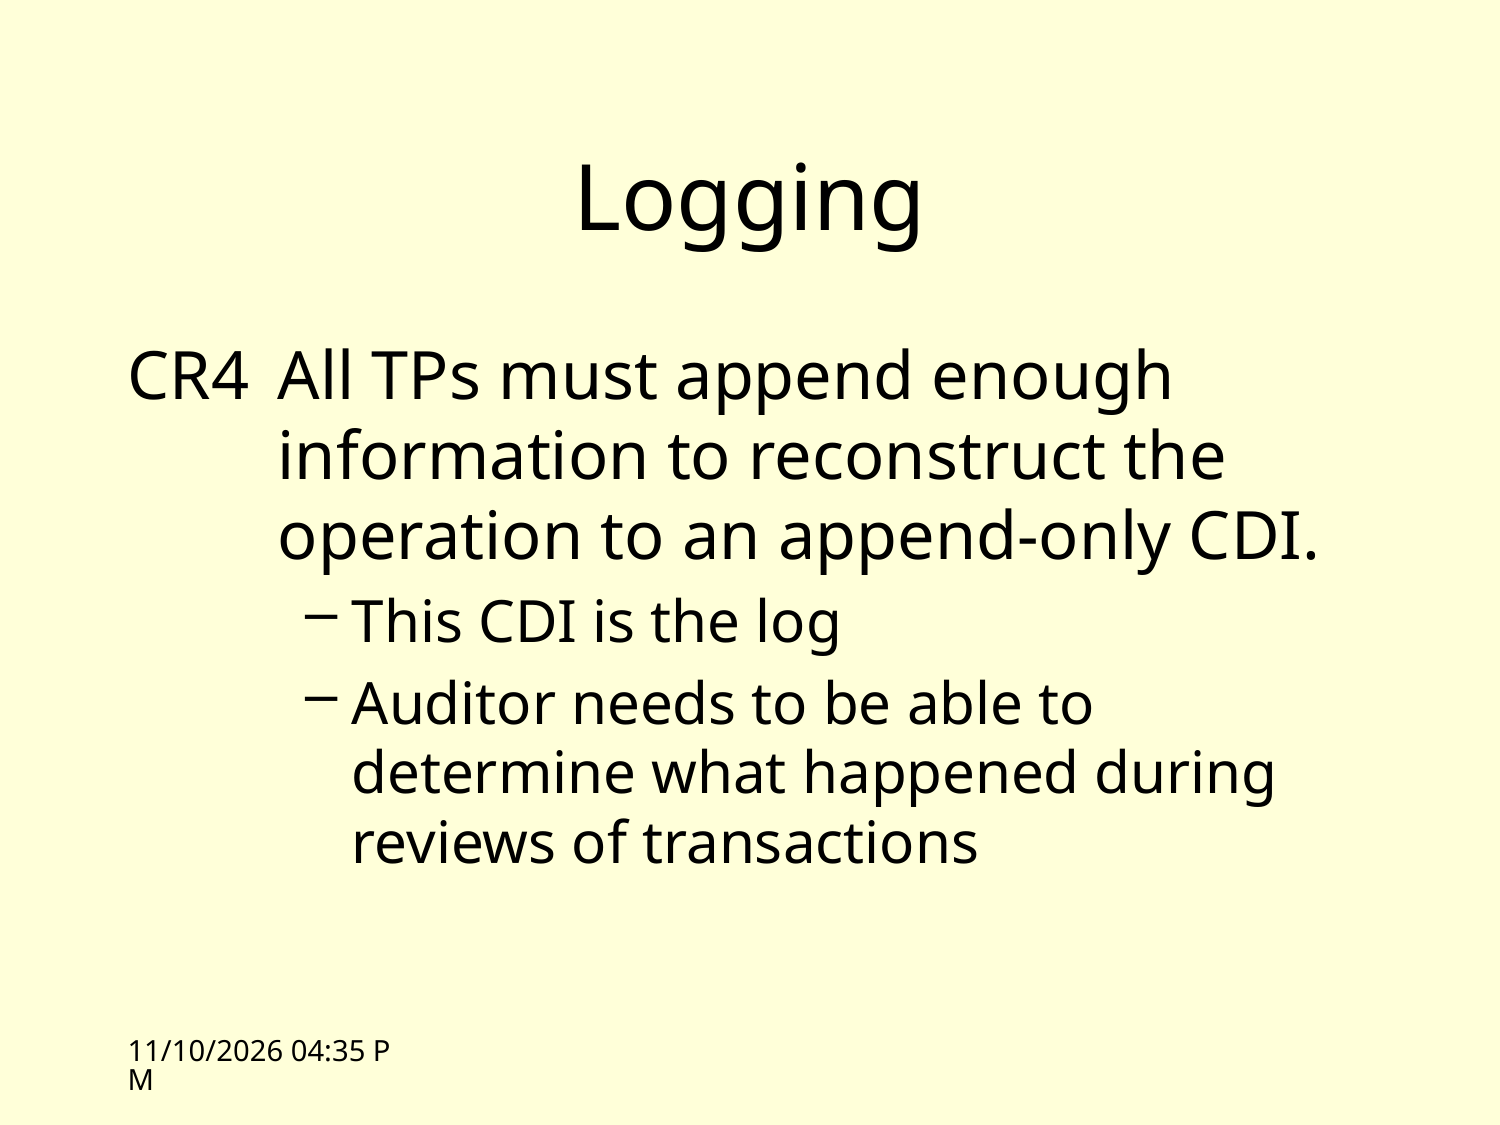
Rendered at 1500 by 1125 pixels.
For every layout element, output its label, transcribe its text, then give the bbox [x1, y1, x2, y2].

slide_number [112, 1024, 426, 1101]
list CR4 All TPs must append enough information to reconstruct the operation to an append-only CDI. This CDI is the log Auditor needs to be able to determine what happened during reviews of transactions [112, 324, 1388, 1001]
title Logging [112, 99, 1388, 288]
